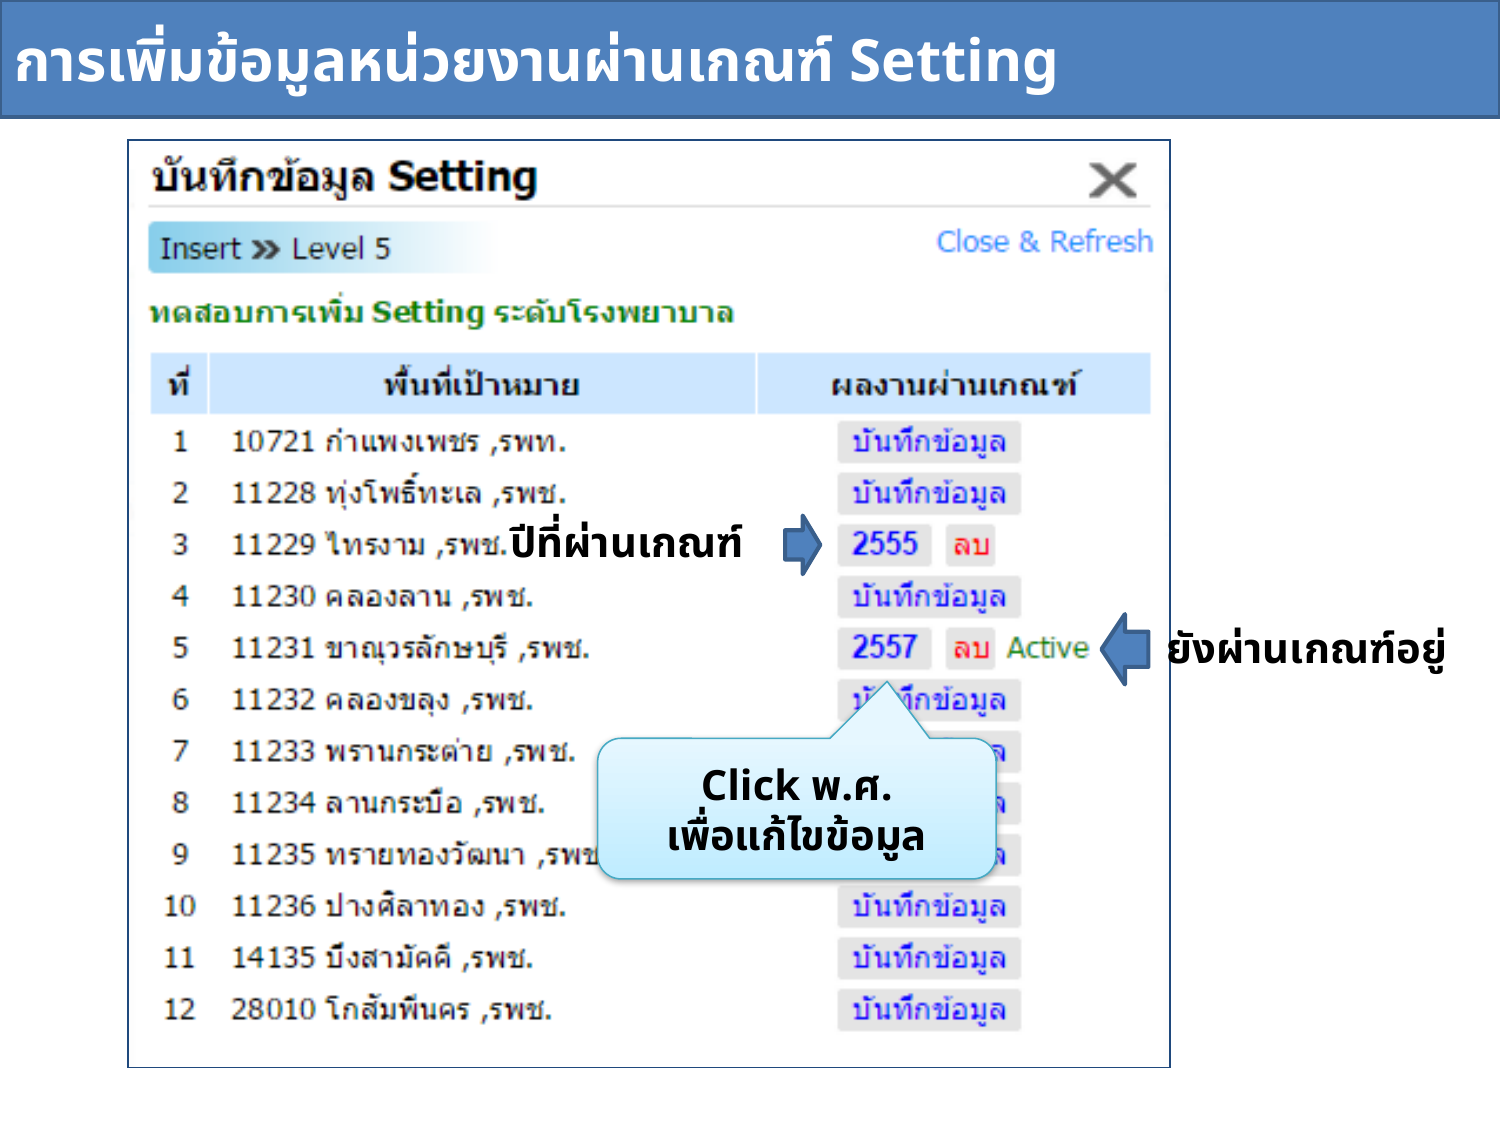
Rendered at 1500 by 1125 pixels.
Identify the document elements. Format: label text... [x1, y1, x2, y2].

picture [128, 140, 1170, 1067]
text_box การเพิ่มข้อมูลหน่วยงานผ่านเกณฑ์ Setting [0, 0, 1500, 119]
text_box ยังผ่านเกณฑ์อยู่ [1174, 614, 1463, 679]
